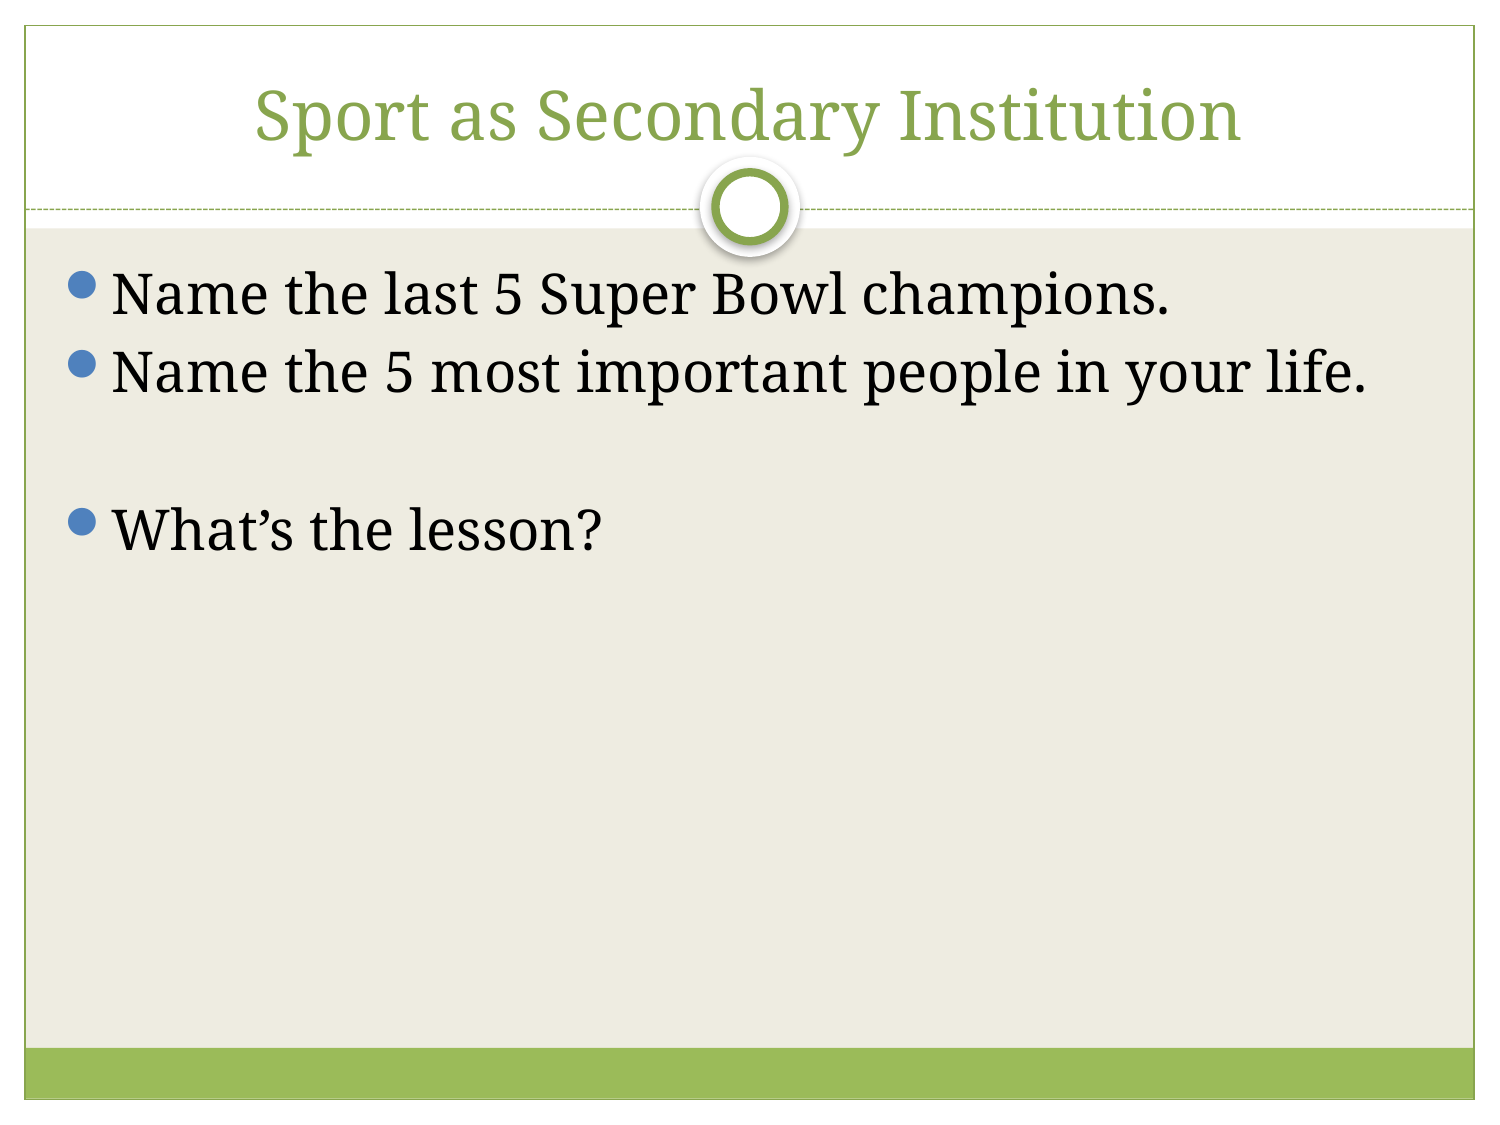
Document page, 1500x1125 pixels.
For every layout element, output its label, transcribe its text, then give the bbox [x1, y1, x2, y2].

title Sport as Secondary Institution [49, 37, 1450, 162]
list Name the last 5 Super Bowl champions. Name the 5 most important people in your life. What’s the lesson? [49, 250, 1445, 1001]
